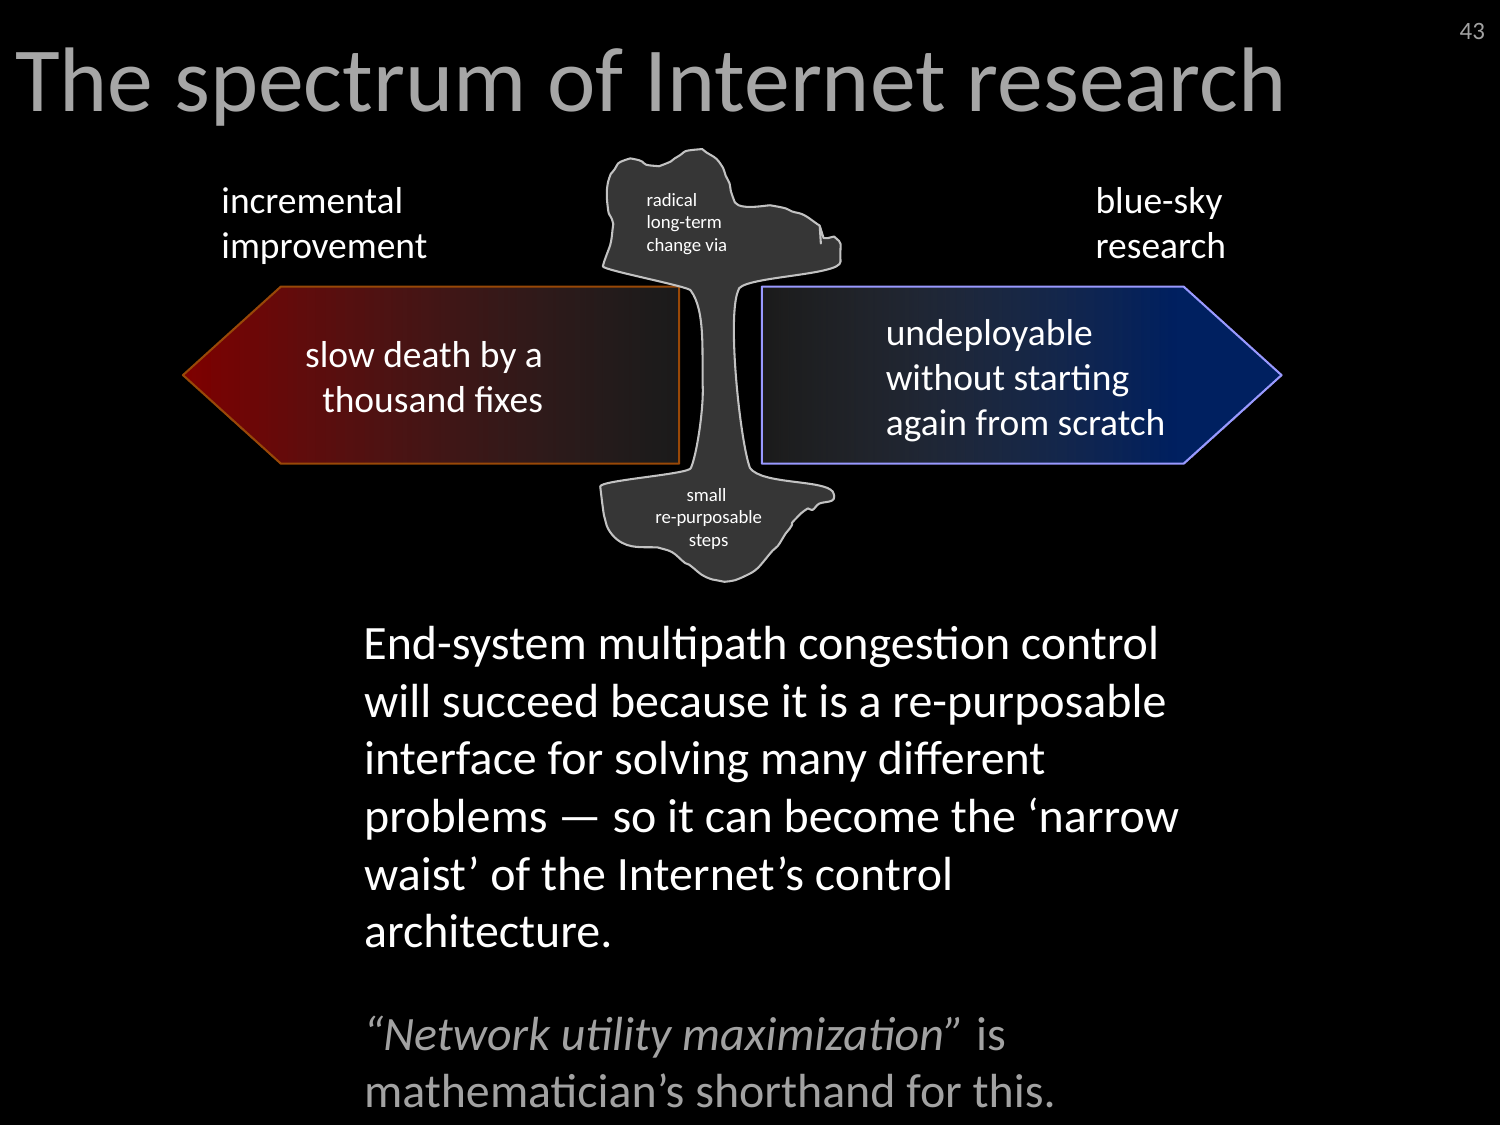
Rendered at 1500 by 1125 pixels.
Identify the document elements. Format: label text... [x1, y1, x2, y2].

text_box [598, 477, 631, 549]
text_box incremental improvement [206, 168, 502, 274]
text_box [600, 146, 843, 475]
slide_number 43 [1376, 0, 1500, 60]
text_box radical long-term change via [631, 179, 774, 263]
text_box [707, 580, 742, 584]
text_box blue-sky research [1080, 168, 1377, 274]
list End-system multipath congestion control will succeed because it is a re-purposable interface for solving many different problems — so it can become the ‘narrow waist’ of the Internet’s control architecture. “Network utility maximization” is mathematician’s shorthand for this. [348, 597, 1199, 1125]
text_box [786, 478, 837, 537]
text_box small re-purposable steps [631, 475, 786, 580]
title The spectrum of Internet research [0, 0, 1500, 149]
text_box undeployable without starting again from scratch [759, 284, 1284, 466]
text_box slow death by a thousand fixes [180, 284, 682, 466]
